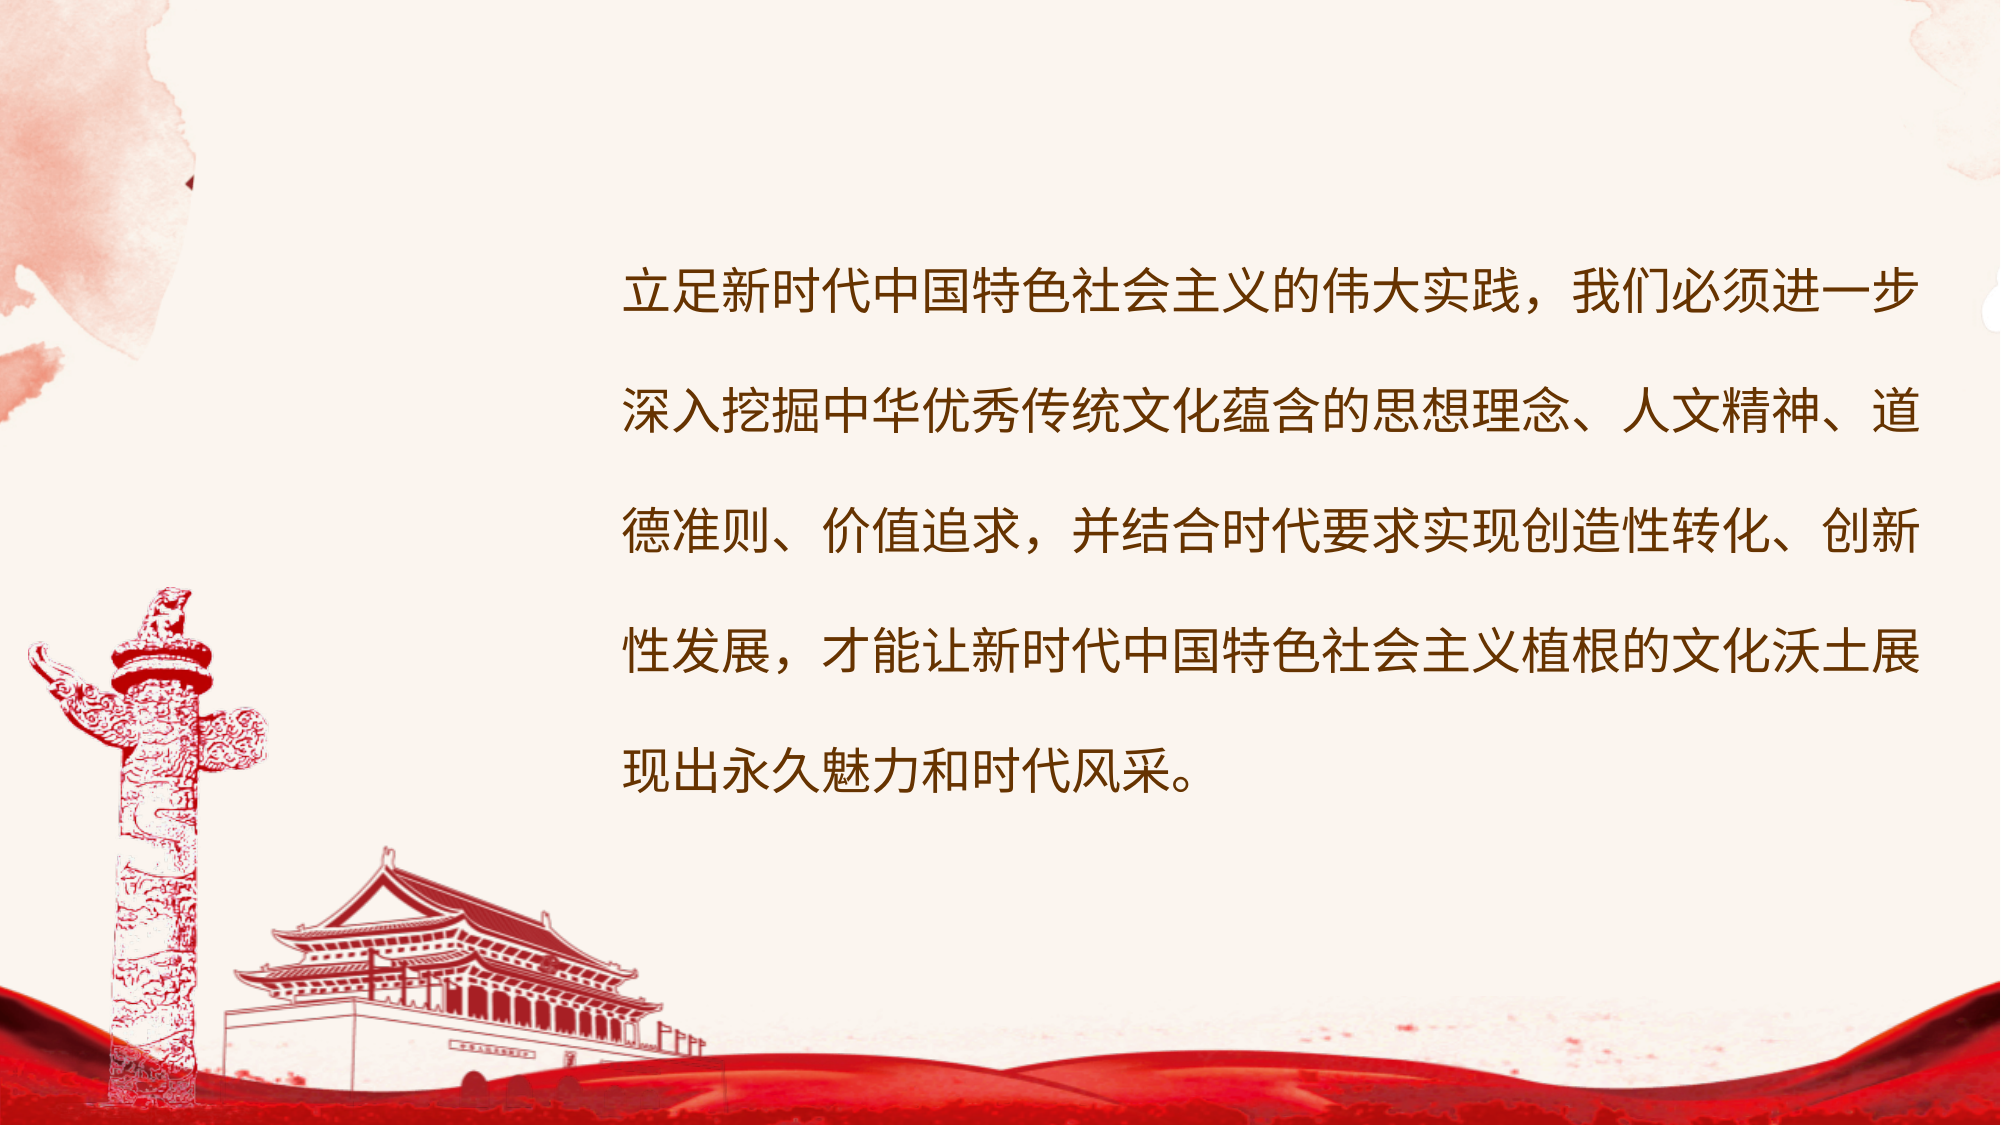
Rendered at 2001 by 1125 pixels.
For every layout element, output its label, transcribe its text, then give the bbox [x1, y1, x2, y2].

text_box 立足新时代中国特色社会主义的伟大实践，我们必须进一步深入挖掘中华优秀传统文化蕴含的思想理念、人文精神、道德准则、价值追求，并结合时代要求实现创造性转化、创新性发展，才能让新时代中国特色社会主义植根的文化沃土展现出永久魅力和时代风采。 [606, 192, 934, 808]
picture [0, 0, 2001, 1125]
text_box 立足新时代中国特色社会主义的伟大实践，我们必须进一步深入挖掘中华优秀传统文化蕴含的思想理念、人文精神、道德准则、价值追求，并结合时代要求实现创造性转化、创新性发展，才能让新时代中国特色社会主义植根的文化沃土展现出永久魅力和时代风采。 [1066, 192, 1963, 808]
